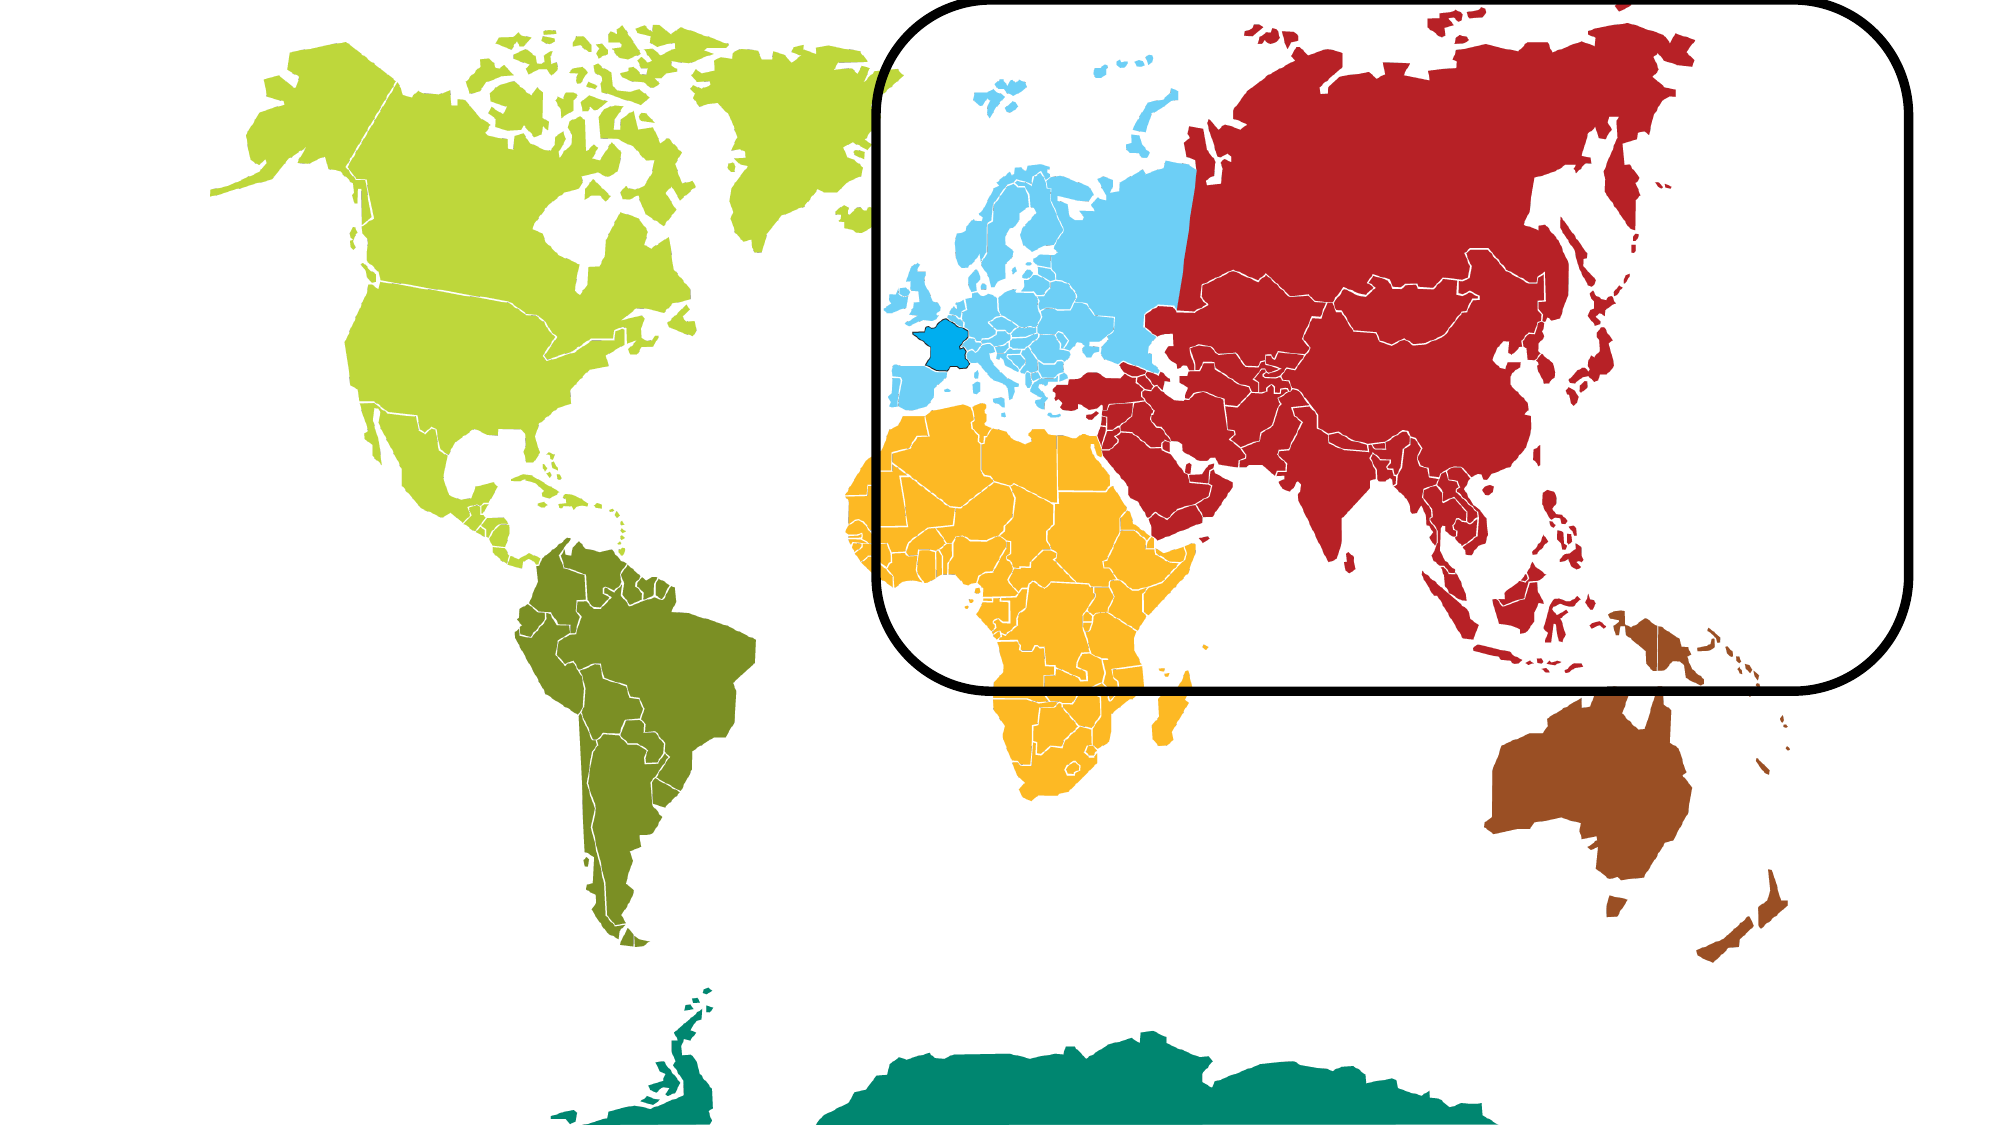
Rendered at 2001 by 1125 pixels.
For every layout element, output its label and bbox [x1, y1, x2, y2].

text_box [1790, 0, 1910, 693]
picture [210, 0, 1790, 1125]
